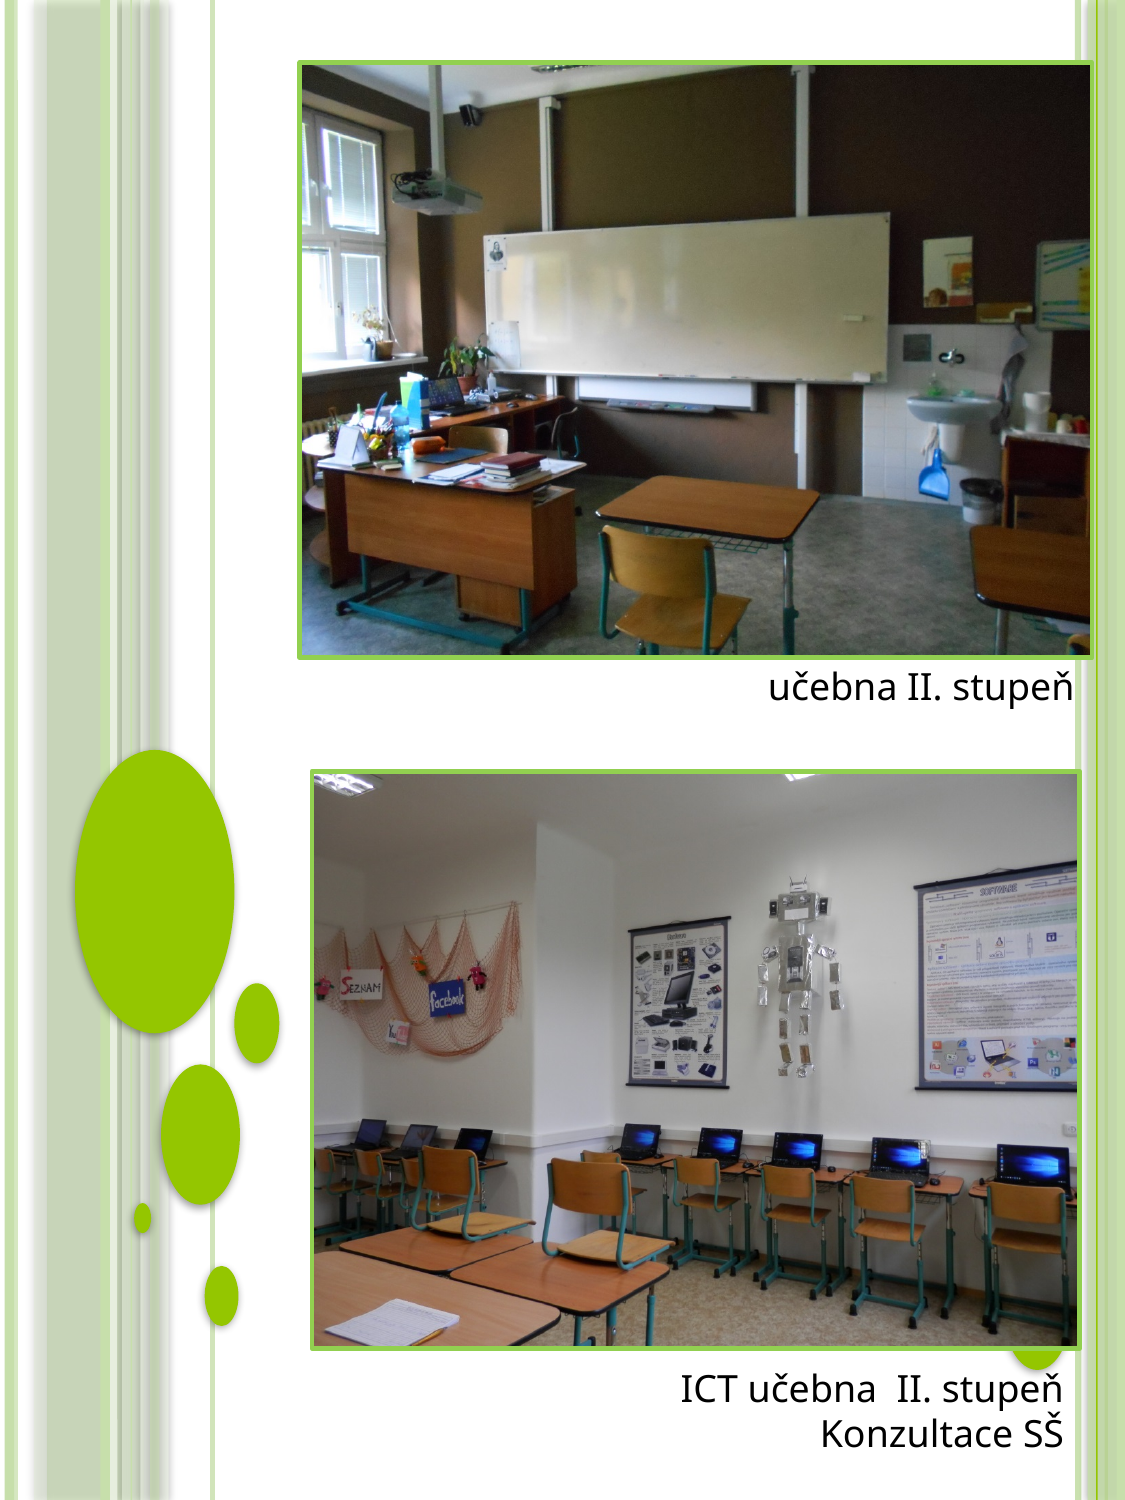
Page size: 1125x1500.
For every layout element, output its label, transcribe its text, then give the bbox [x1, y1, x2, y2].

picture [313, 773, 1078, 1347]
picture [301, 64, 1091, 656]
text_box učebna II. stupeň [753, 664, 1090, 716]
text_box ICT učebna II. stupeň Konzultace SŠ [665, 1357, 1079, 1463]
